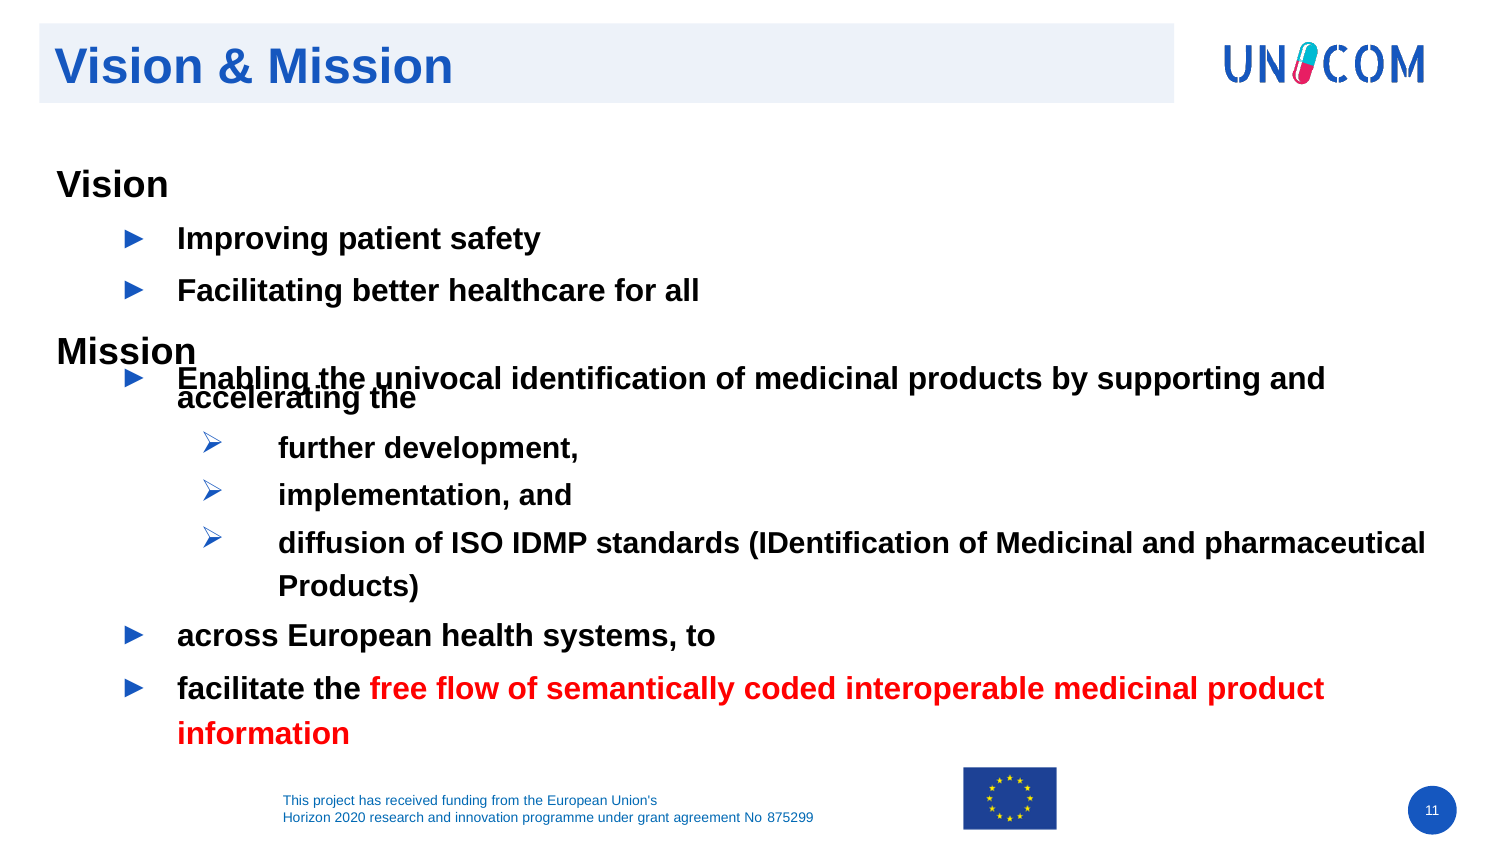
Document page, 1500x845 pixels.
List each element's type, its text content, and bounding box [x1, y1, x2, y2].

picture [961, 772, 1058, 831]
picture [1217, 39, 1427, 87]
list Vision Improving patient safety Facilitating better healthcare for all Mission Enabling the univocal identification of medicinal products by supporting and accelerating the further development, implementation, and diffusion of ISO IDMP standards (IDentification of Medicinal and pharmaceutical Products) across European health systems, to facilitate the free flow of semantically coded interoperable medicinal product information [41, 142, 1459, 772]
slide_number 11 [1402, 787, 1463, 833]
title Vision & Mission [39, 23, 1175, 103]
